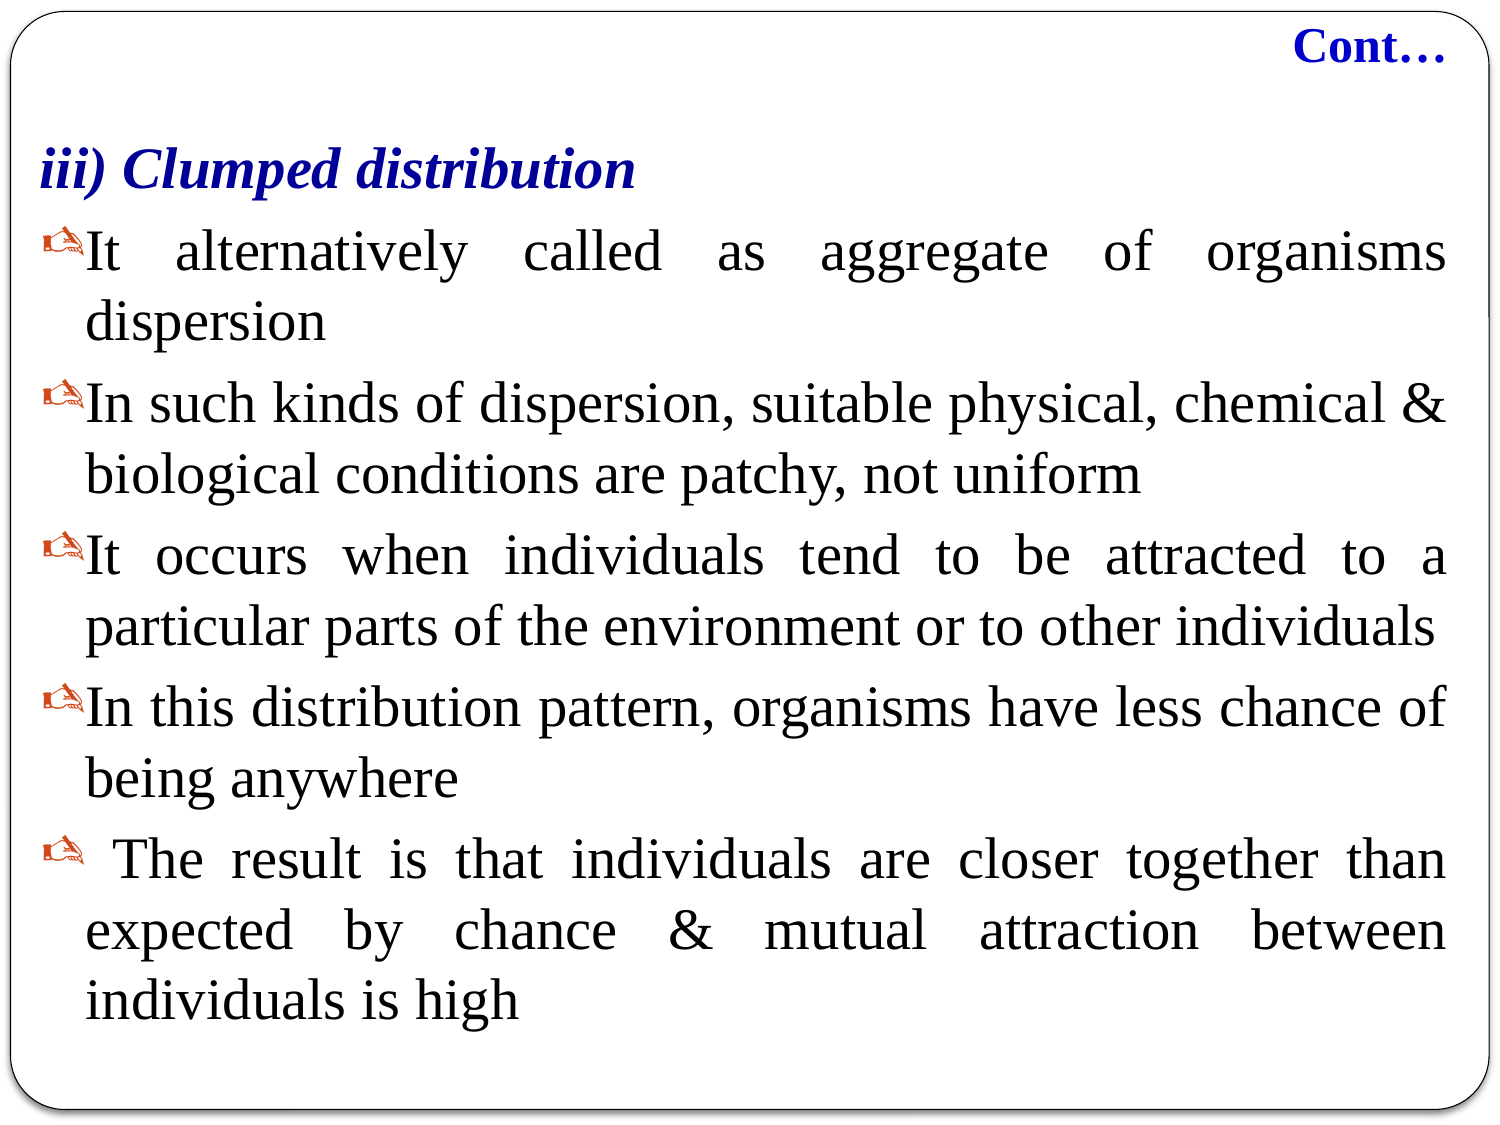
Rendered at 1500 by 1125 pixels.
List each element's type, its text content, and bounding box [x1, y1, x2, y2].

title Cont… [24, 24, 1463, 87]
list iii) Clumped distribution It alternatively called as aggregate of organisms dispersion In such kinds of dispersion, suitable physical, chemical & biological conditions are patchy, not uniform It occurs when individuals tend to be attracted to a particular parts of the environment or to other individuals In this distribution pattern, organisms have less chance of being anywhere The result is that individuals are closer together than expected by chance & mutual attraction between individuals is high [24, 87, 1463, 1075]
